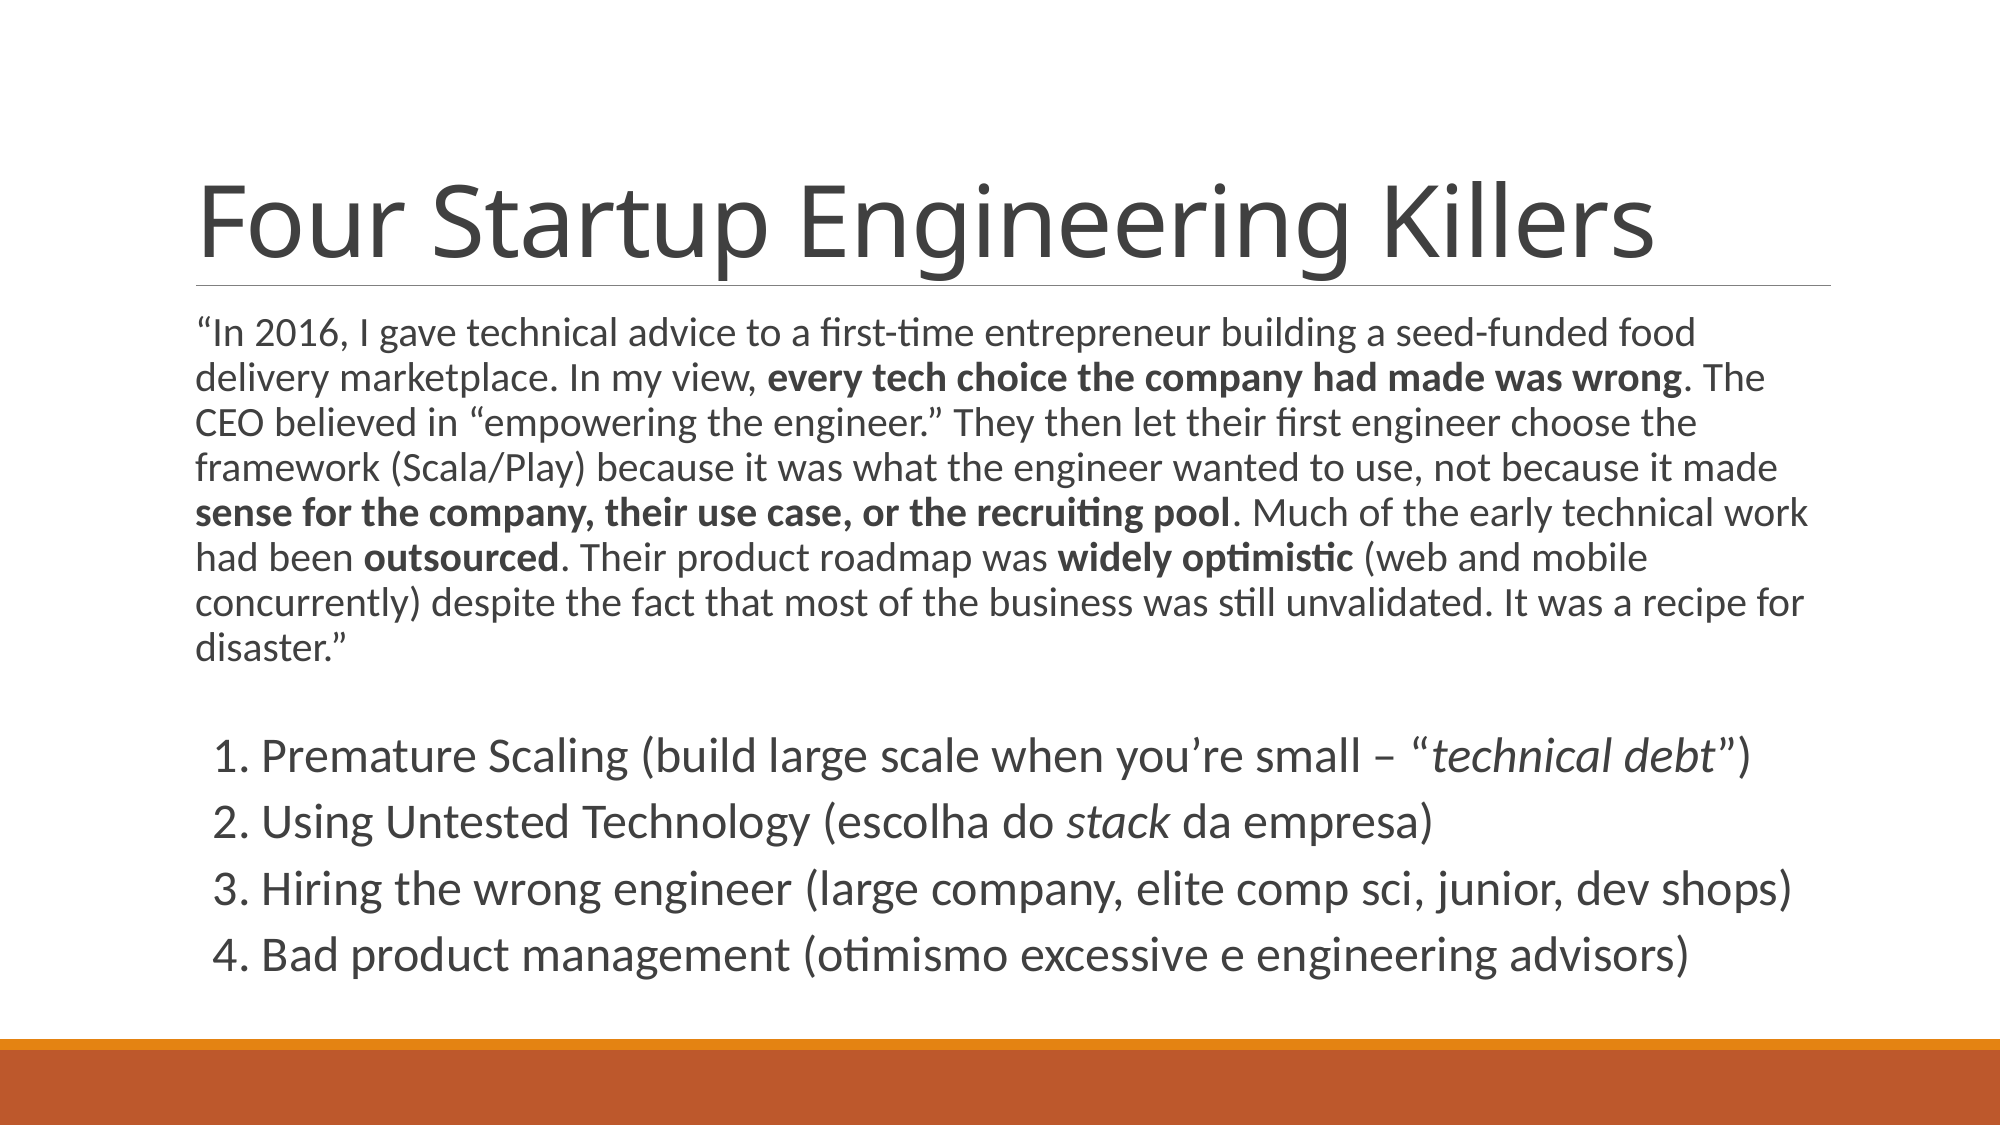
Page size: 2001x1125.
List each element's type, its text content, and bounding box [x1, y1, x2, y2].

list “In 2016, I gave technical advice to a first-time entrepreneur building a seed-funded food delivery marketplace. In my view, every tech choice the company had made was wrong. The CEO believed in “empowering the engineer.” They then let their first engineer choose the framework (Scala/Play) because it was what the engineer wanted to use, not because it made sense for the company, their use case, or the recruiting pool. Much of the early technical work had been outsourced. Their product roadmap was widely optimistic (web and mobile concurrently) despite the fact that most of the business was still unvalidated. It was a recipe for disaster.” 1. Premature Scaling (build large scale when you’re small – “technical debt”) 2. Using Untested Technology (escolha do stack da empresa) 3. Hiring the wrong engineer (large company, elite comp sci, junior, dev shops) 4. Bad product management (otimismo excessive e engineering advisors) [180, 302, 1830, 1026]
title Four Startup Engineering Killers [180, 47, 1830, 285]
